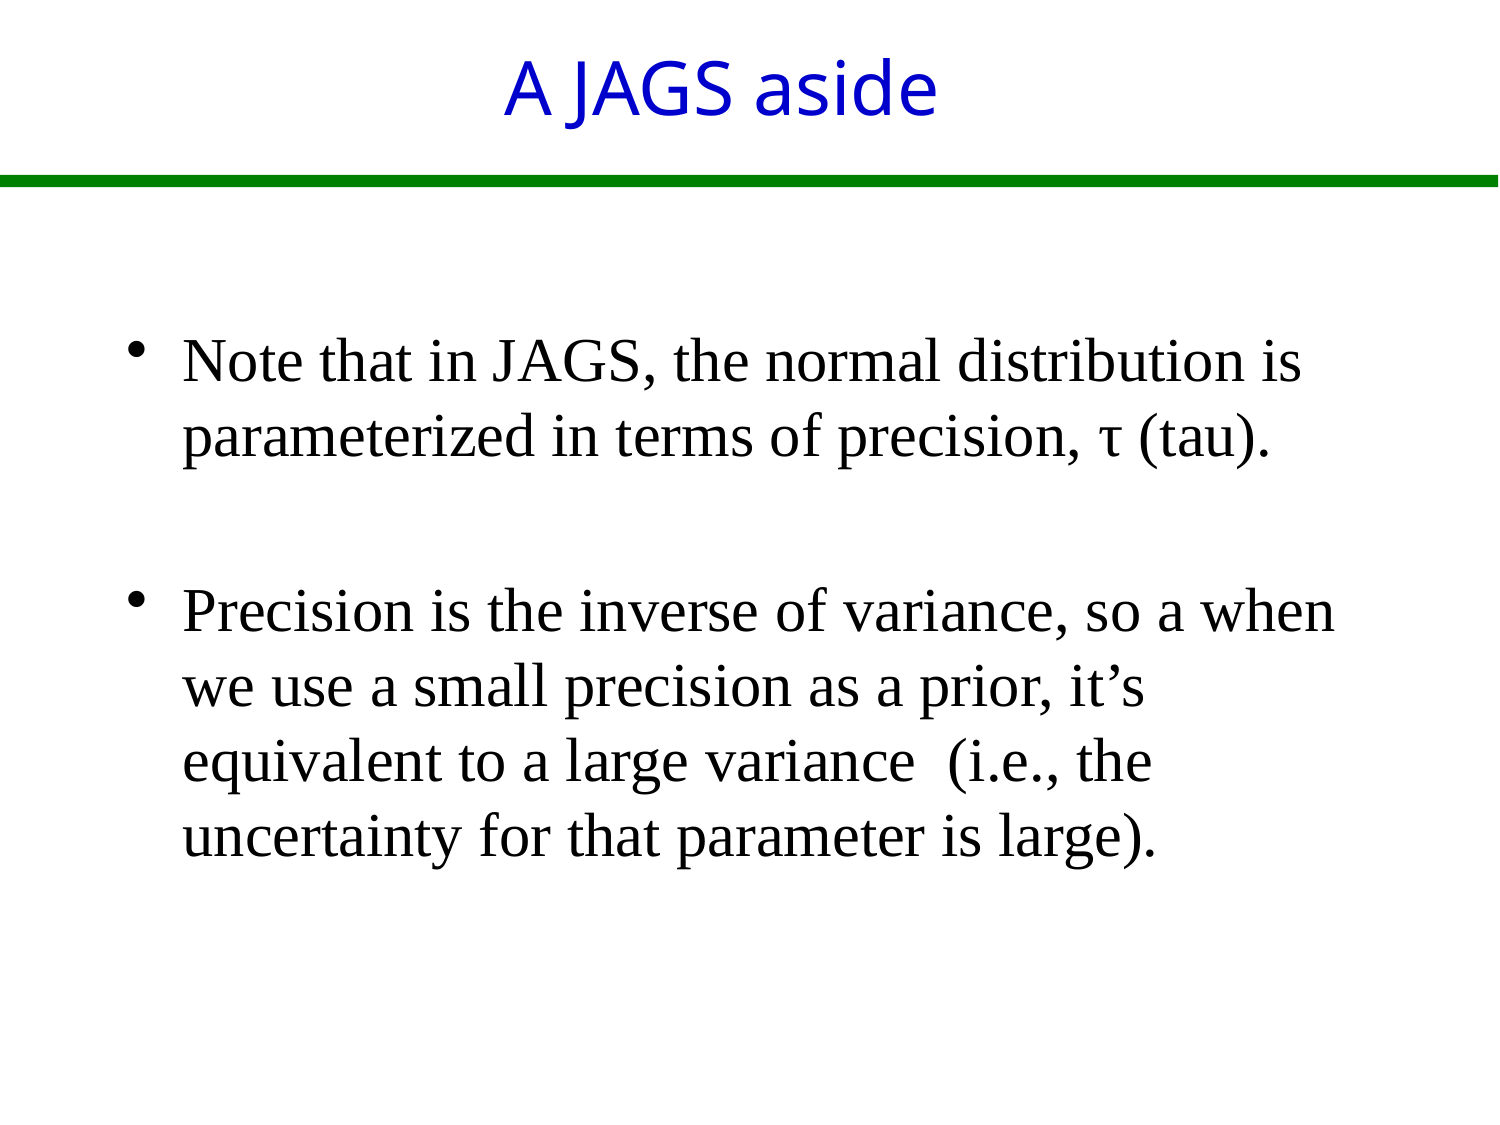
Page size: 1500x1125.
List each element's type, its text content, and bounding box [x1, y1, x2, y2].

list Note that in JAGS, the normal distribution is parameterized in terms of precision, τ (tau). Precision is the inverse of variance, so a when we use a small precision as a prior, it’s equivalent to a large variance (i.e., the uncertainty for that parameter is large). [111, 311, 1380, 988]
title A JAGS aside [149, 19, 1295, 138]
